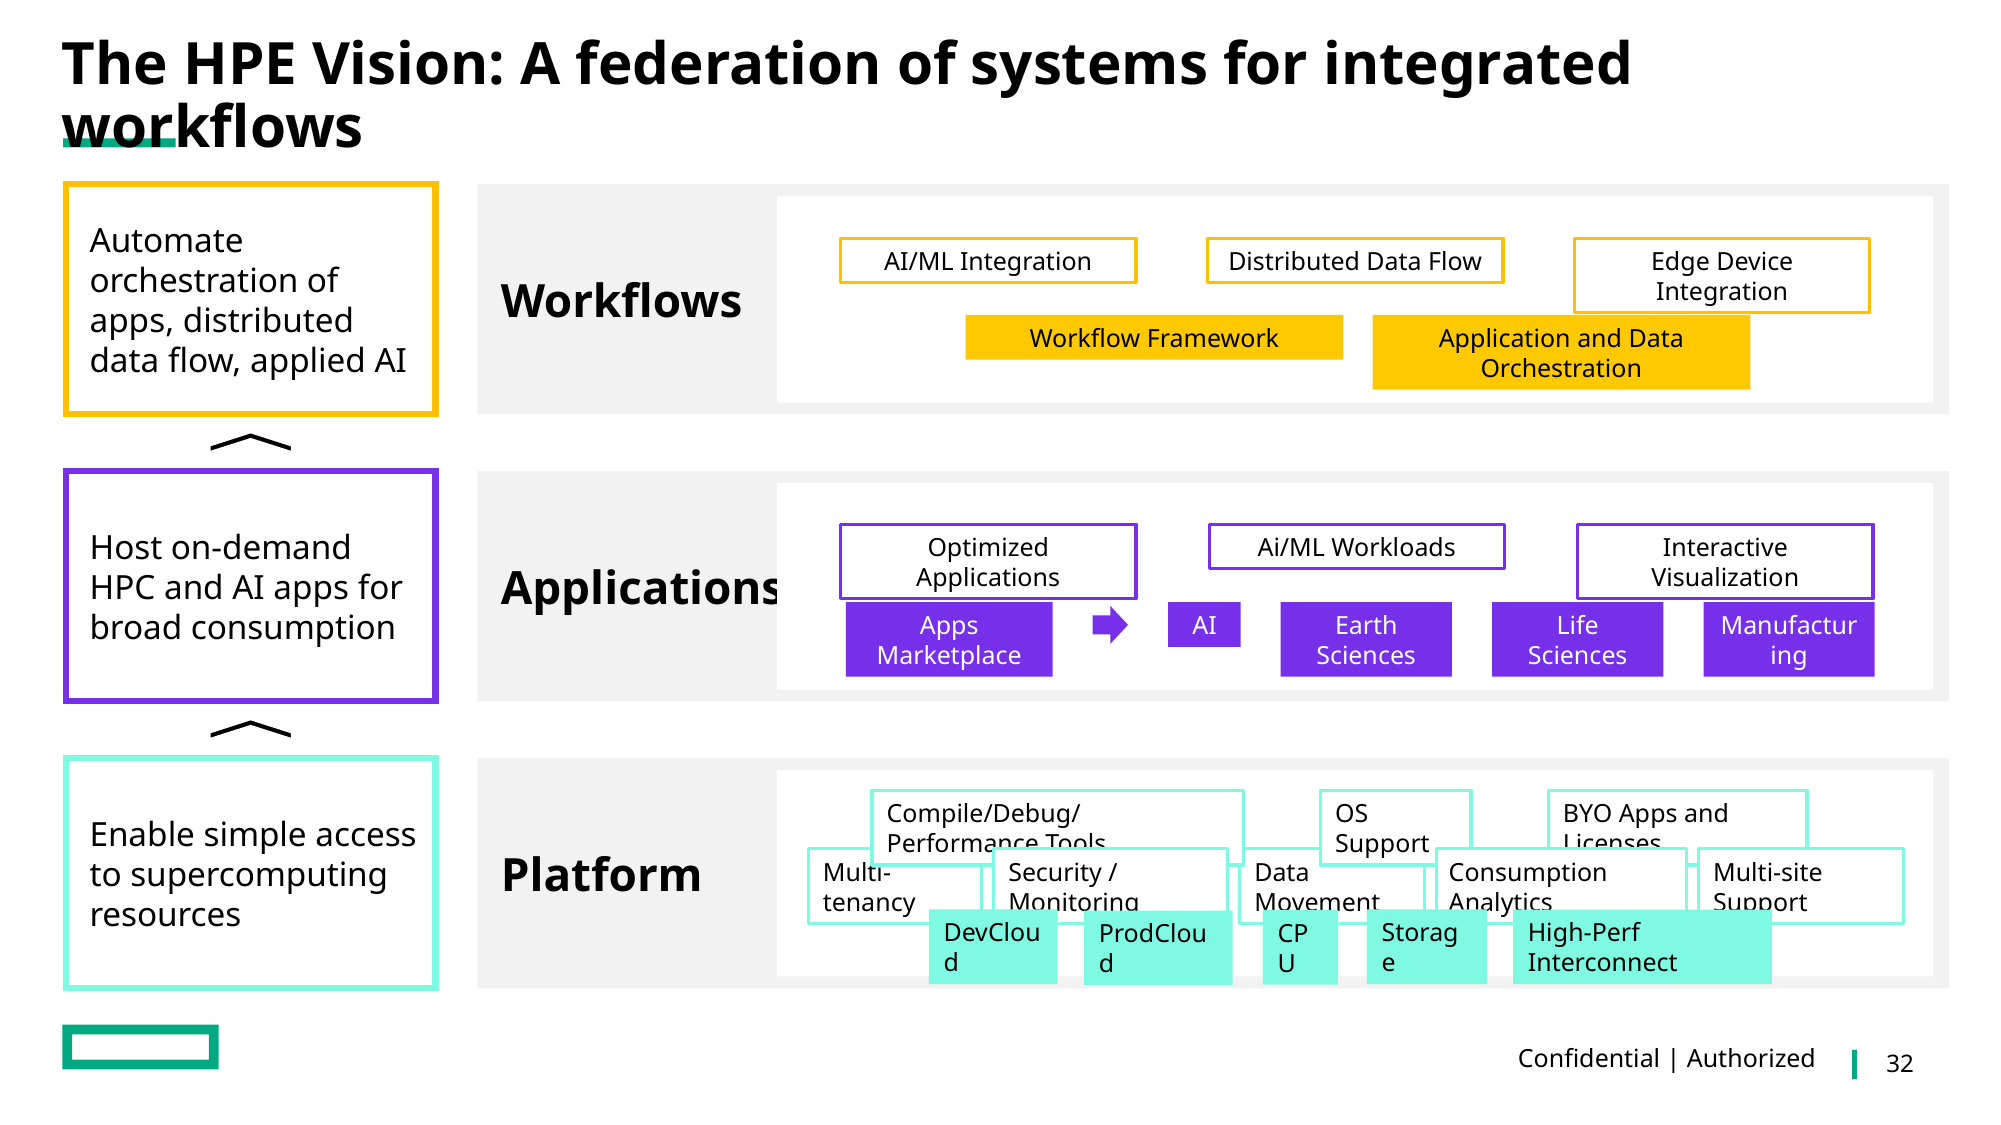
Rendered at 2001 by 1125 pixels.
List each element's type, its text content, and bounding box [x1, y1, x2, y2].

text_box BYO Apps and Licenses [1548, 790, 1807, 865]
text_box DevCloud [928, 909, 1058, 985]
text_box [776, 195, 1934, 404]
text_box [1091, 603, 1130, 647]
text_box Ai/ML Workloads [1209, 524, 1505, 569]
text_box [204, 427, 297, 459]
text_box Compile/Debug/Performance Tools [871, 790, 1244, 865]
text_box Workflows [476, 183, 1950, 415]
text_box Platform [476, 757, 1950, 989]
text_box Earth Sciences [1280, 602, 1452, 677]
text_box Optimized Applications [840, 524, 1136, 599]
text_box Interactive Visualization [1577, 524, 1873, 599]
slide_number 32 [1837, 1033, 1950, 1094]
text_box Automate orchestration of apps, distributed data flow, applied AI [65, 183, 436, 415]
text_box Data Movement [1239, 848, 1425, 924]
text_box [776, 769, 1934, 978]
footer Confidential | Authorized [610, 1005, 1838, 1073]
title The HPE Vision: A federation of systems for integrated workflows [42, 60, 1938, 135]
text_box Enable simple access to supercomputing resources [65, 757, 436, 989]
text_box [776, 482, 1934, 691]
text_box AI [1168, 602, 1241, 647]
text_box OS Support [1320, 790, 1472, 865]
text_box High-Perf Interconnect [1513, 909, 1772, 985]
text_box Multi-site Support [1698, 848, 1904, 924]
text_box Manufacturing [1703, 602, 1875, 677]
text_box CPU [1262, 909, 1339, 985]
text_box Security / Monitoring [993, 848, 1228, 924]
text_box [840, 238, 1870, 361]
text_box Applications [476, 470, 1950, 702]
text_box Consumption Analytics [1436, 848, 1687, 924]
picture [1852, 1043, 1857, 1079]
text_box Apps Marketplace [845, 602, 1053, 677]
text_box Life Sciences [1492, 602, 1664, 677]
text_box [204, 714, 297, 746]
text_box ProdCloud [1084, 910, 1233, 986]
text_box Multi-tenancy [808, 848, 982, 924]
text_box Host on-demand HPC and AI apps for broad consumption [65, 470, 436, 702]
